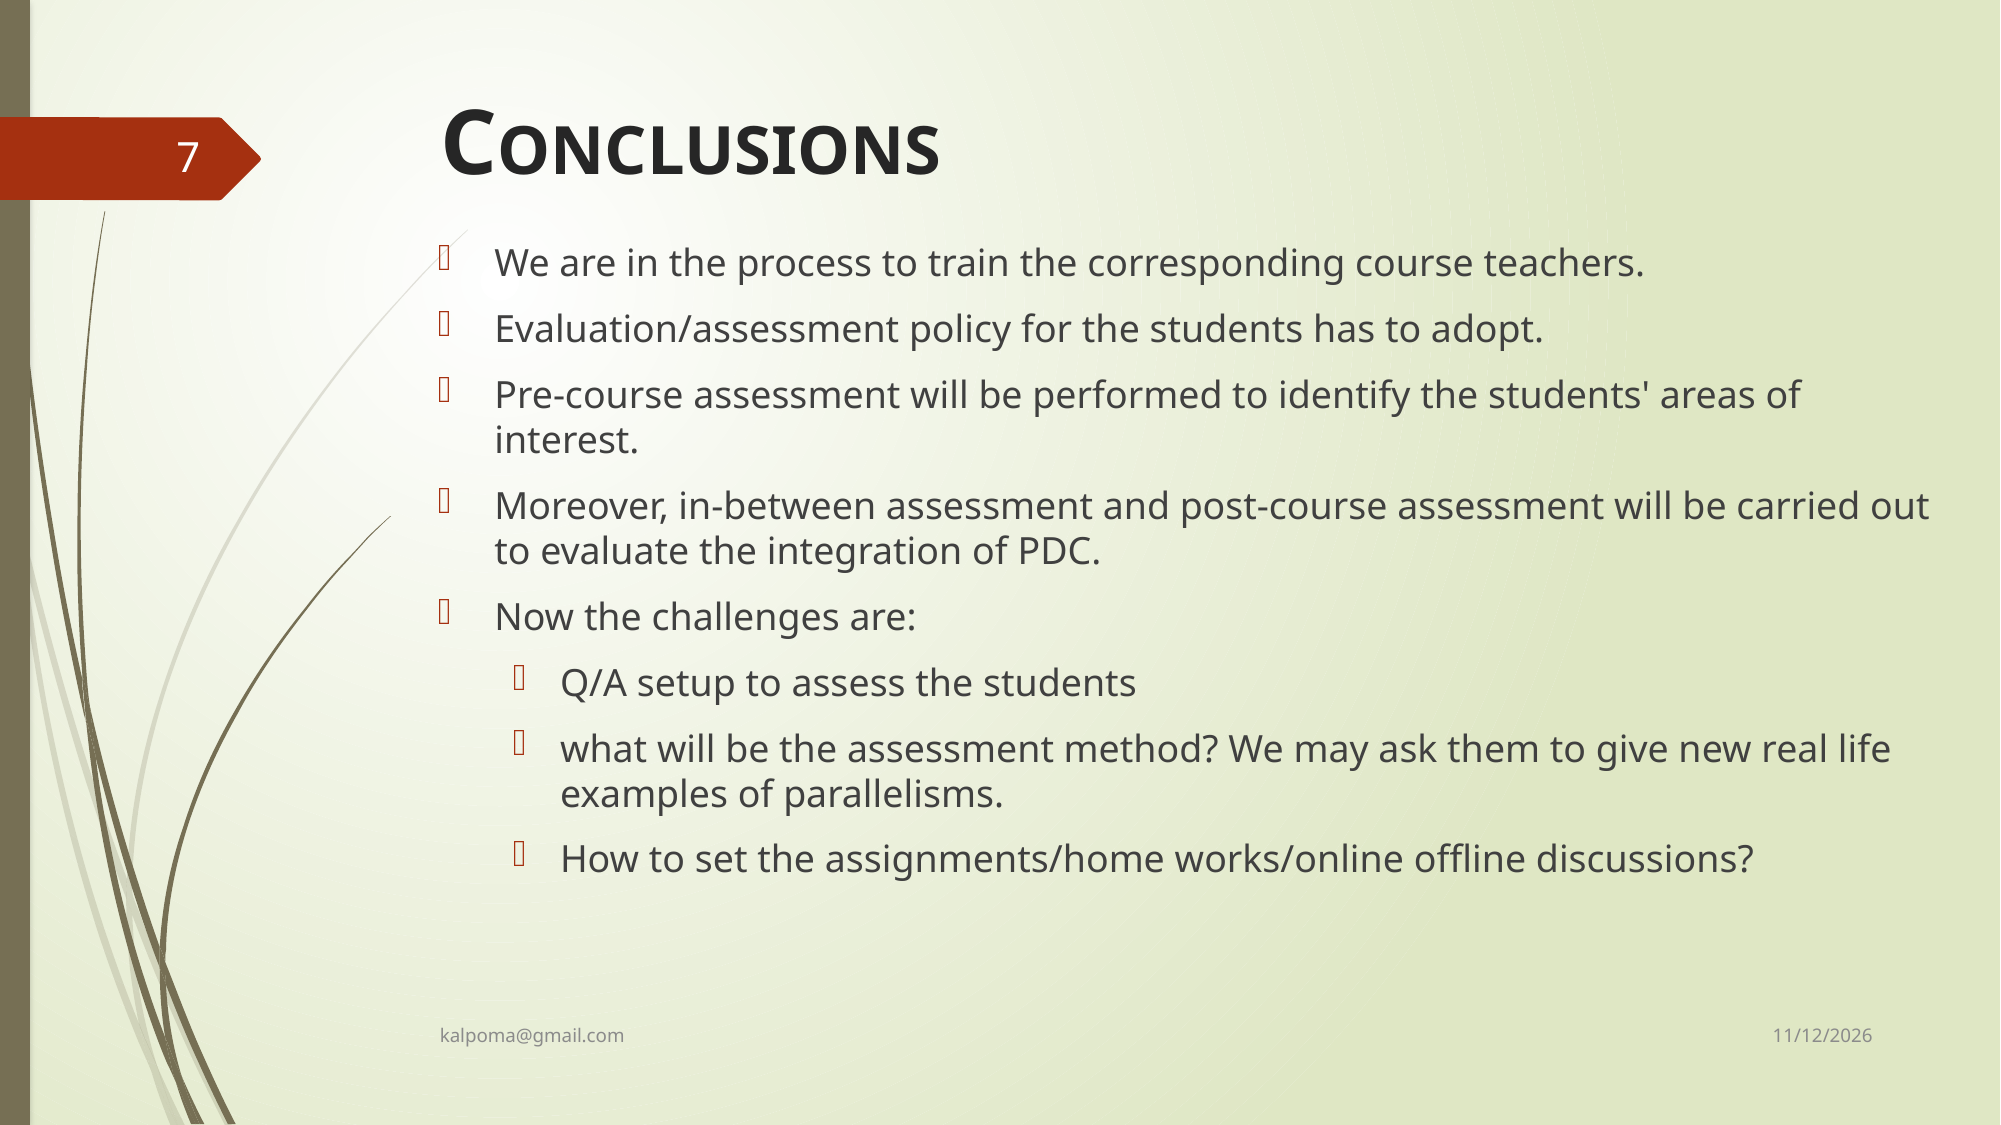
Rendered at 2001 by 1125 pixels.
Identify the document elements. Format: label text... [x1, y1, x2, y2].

slide_number 7 [87, 129, 216, 190]
title CONCLUSIONS [425, 77, 1888, 231]
footer kalpoma@gmail.com [424, 1006, 1675, 1067]
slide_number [1699, 1005, 1888, 1067]
list We are in the process to train the corresponding course teachers. Evaluation/assessment policy for the students has to adopt. Pre-course assessment will be performed to identify the students' areas of interest. Moreover, in-between assessment and post-course assessment will be carried out to evaluate the integration of PDC. Now the challenges are: Q/A setup to assess the students what will be the assessment method? We may ask them to give new real life examples of parallelisms. How to set the assignments/home works/online offline discussions? [423, 231, 1959, 1071]
